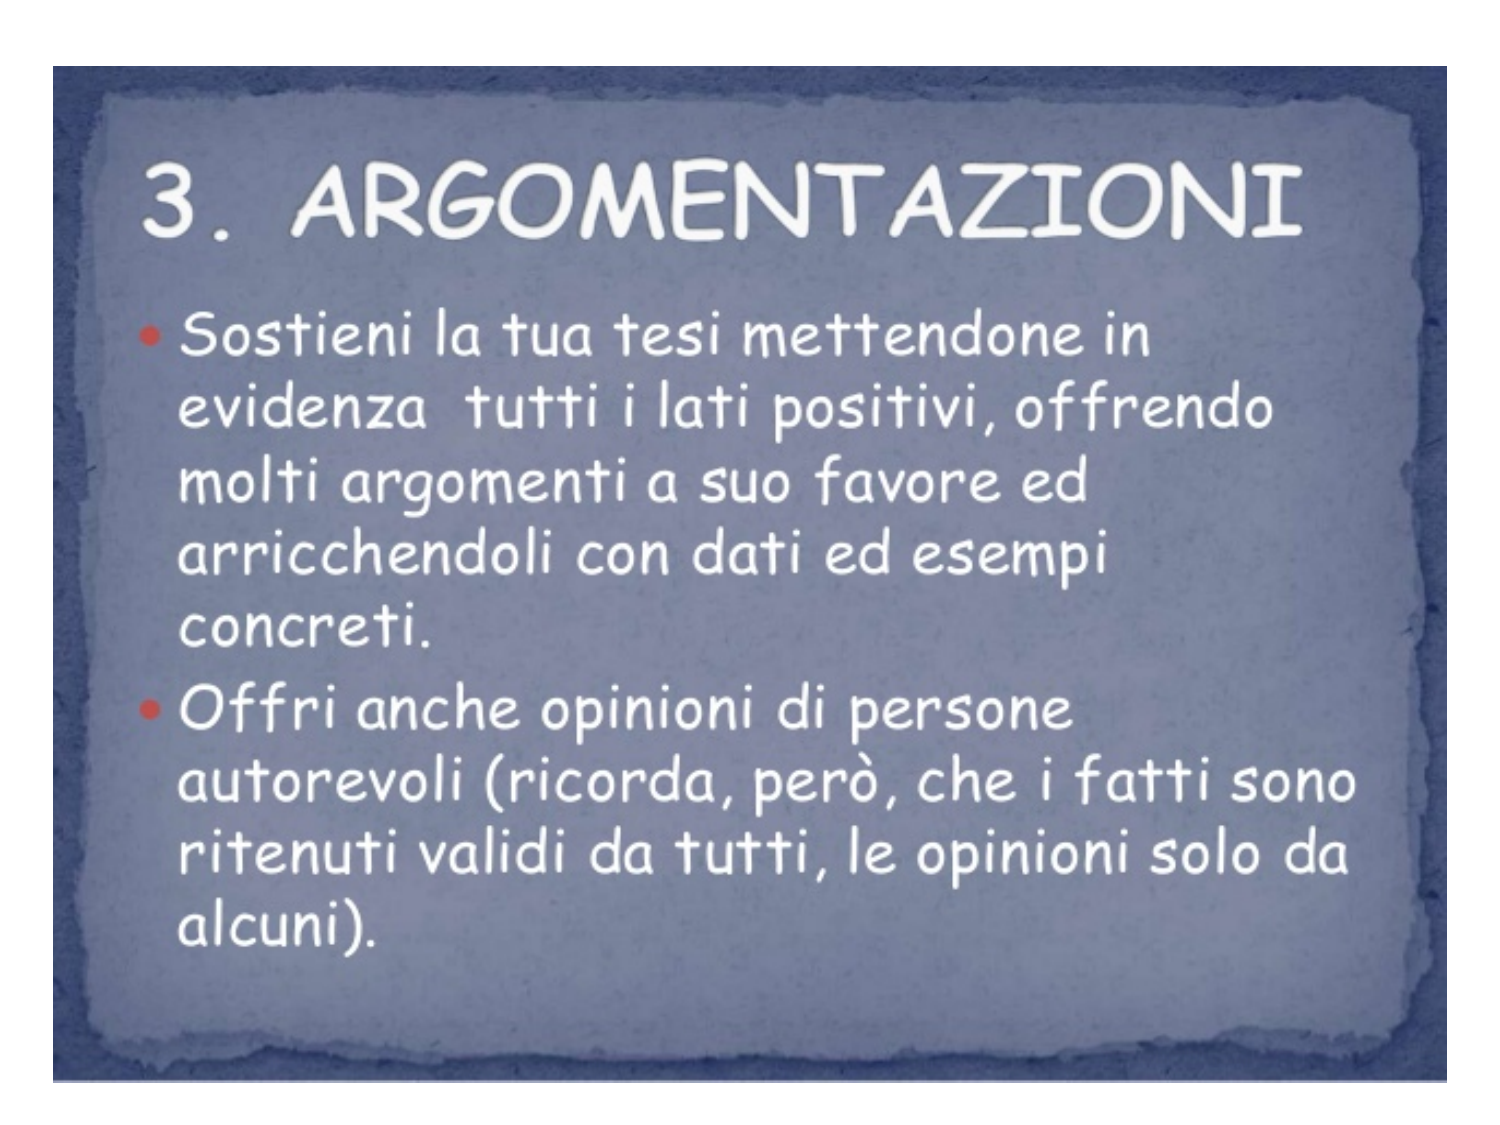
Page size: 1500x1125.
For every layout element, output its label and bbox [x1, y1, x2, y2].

picture [52, 66, 1448, 1083]
